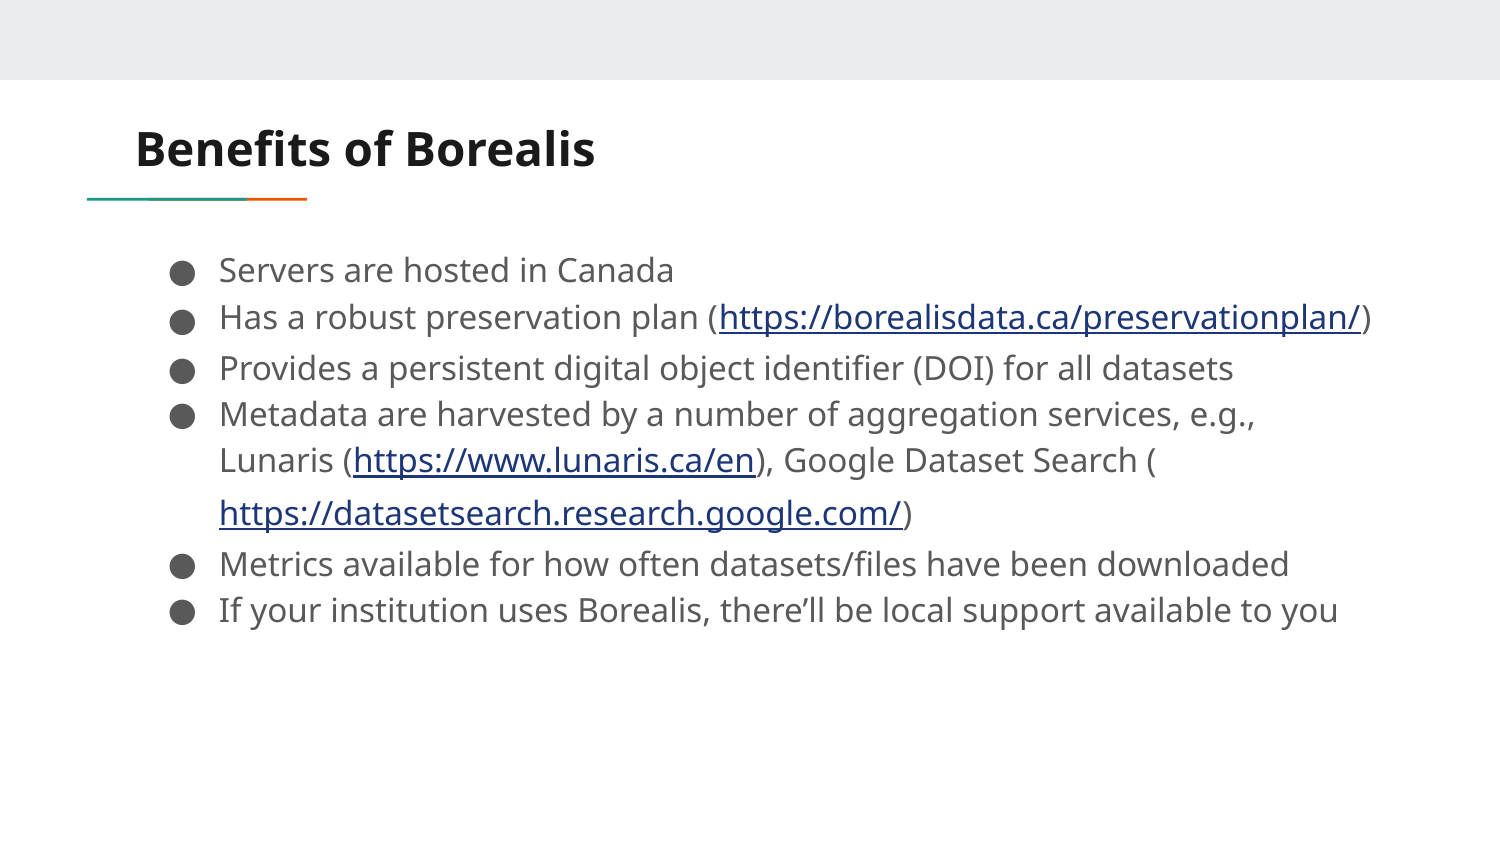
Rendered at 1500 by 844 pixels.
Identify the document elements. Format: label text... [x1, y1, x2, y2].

title Benefits of Borealis [119, 103, 1423, 192]
list Servers are hosted in Canada Has a robust preservation plan (https://borealisdata.ca/preservationplan/) Provides a persistent digital object identifier (DOI) for all datasets Metadata are harvested by a number of aggregation services, e.g., Lunaris (https://www.lunaris.ca/en), Google Dataset Search (https://datasetsearch.research.google.com/) Metrics available for how often datasets/files have been downloaded If your institution uses Borealis, there’ll be local support available to you [128, 228, 1391, 676]
